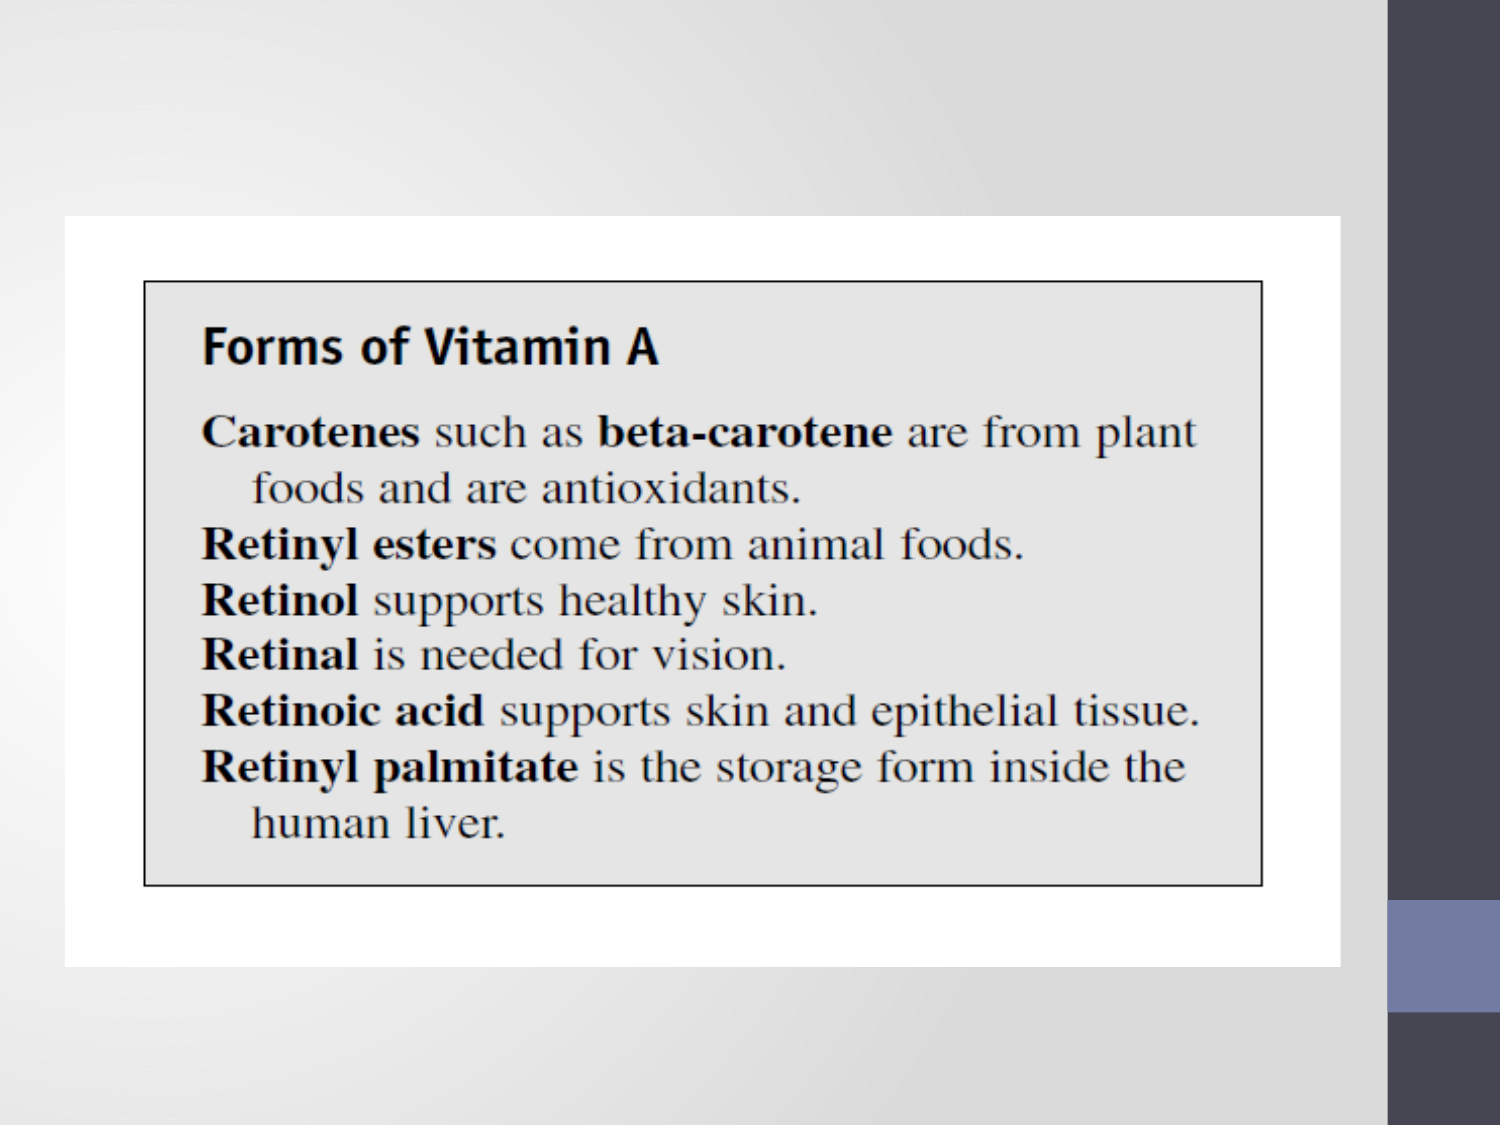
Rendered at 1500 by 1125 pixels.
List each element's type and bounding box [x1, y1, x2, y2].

picture [64, 216, 1342, 968]
